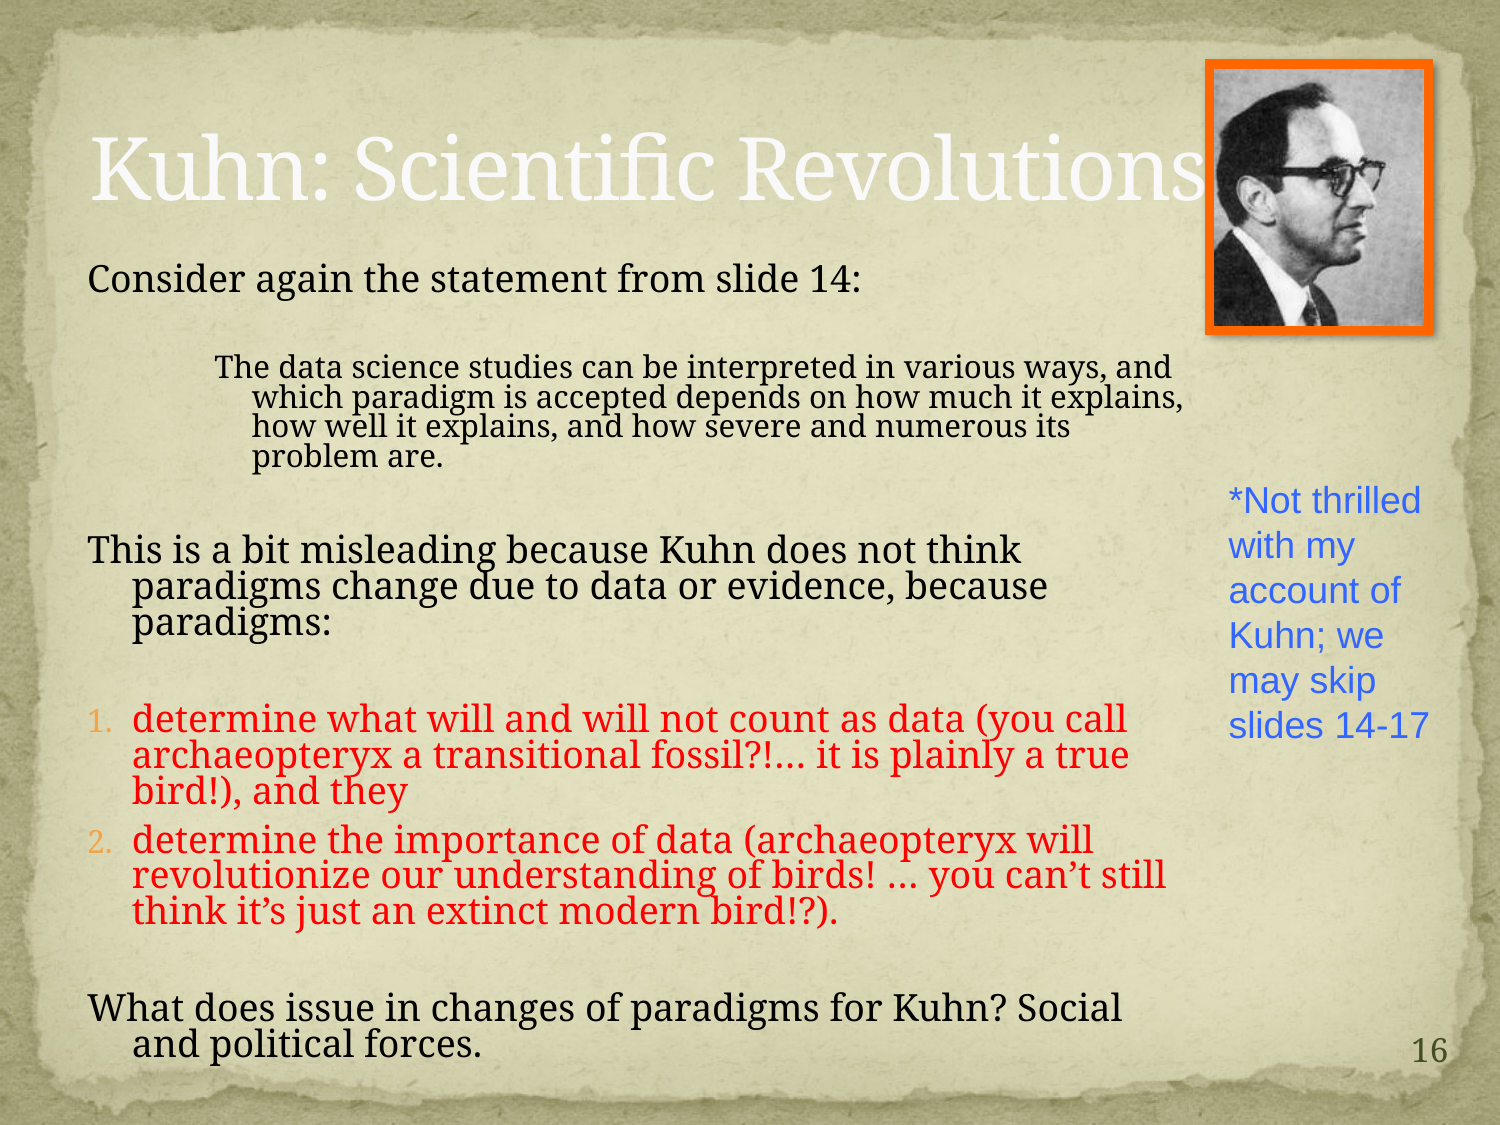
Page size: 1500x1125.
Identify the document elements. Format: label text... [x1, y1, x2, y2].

picture [1214, 69, 1424, 326]
text_box *Not thrilled with my account of Kuhn; we may skip slides 14-17 [1213, 468, 1449, 754]
list Consider again the statement from slide 14: The data science studies can be interpreted in various ways, and which paradigm is accepted depends on how much it explains, how well it explains, and how severe and numerous its problem are. This is a bit misleading because Kuhn does not think paradigms change due to data or evidence, because paradigms: determine what will and will not count as data (you call archaeopteryx a transitional fossil?!… it is plainly a true bird!), and they determine the importance of data (archaeopteryx will revolutionize our understanding of birds! … you can’t still think it’s just an extinct modern bird!?). What does issue in changes of paradigms for Kuhn? Social and political forces. [72, 256, 1214, 1125]
picture [0, 0, 1500, 1125]
title Kuhn: Scientific Revolutions [74, 24, 1425, 225]
slide_number 16 [1379, 1014, 1480, 1089]
